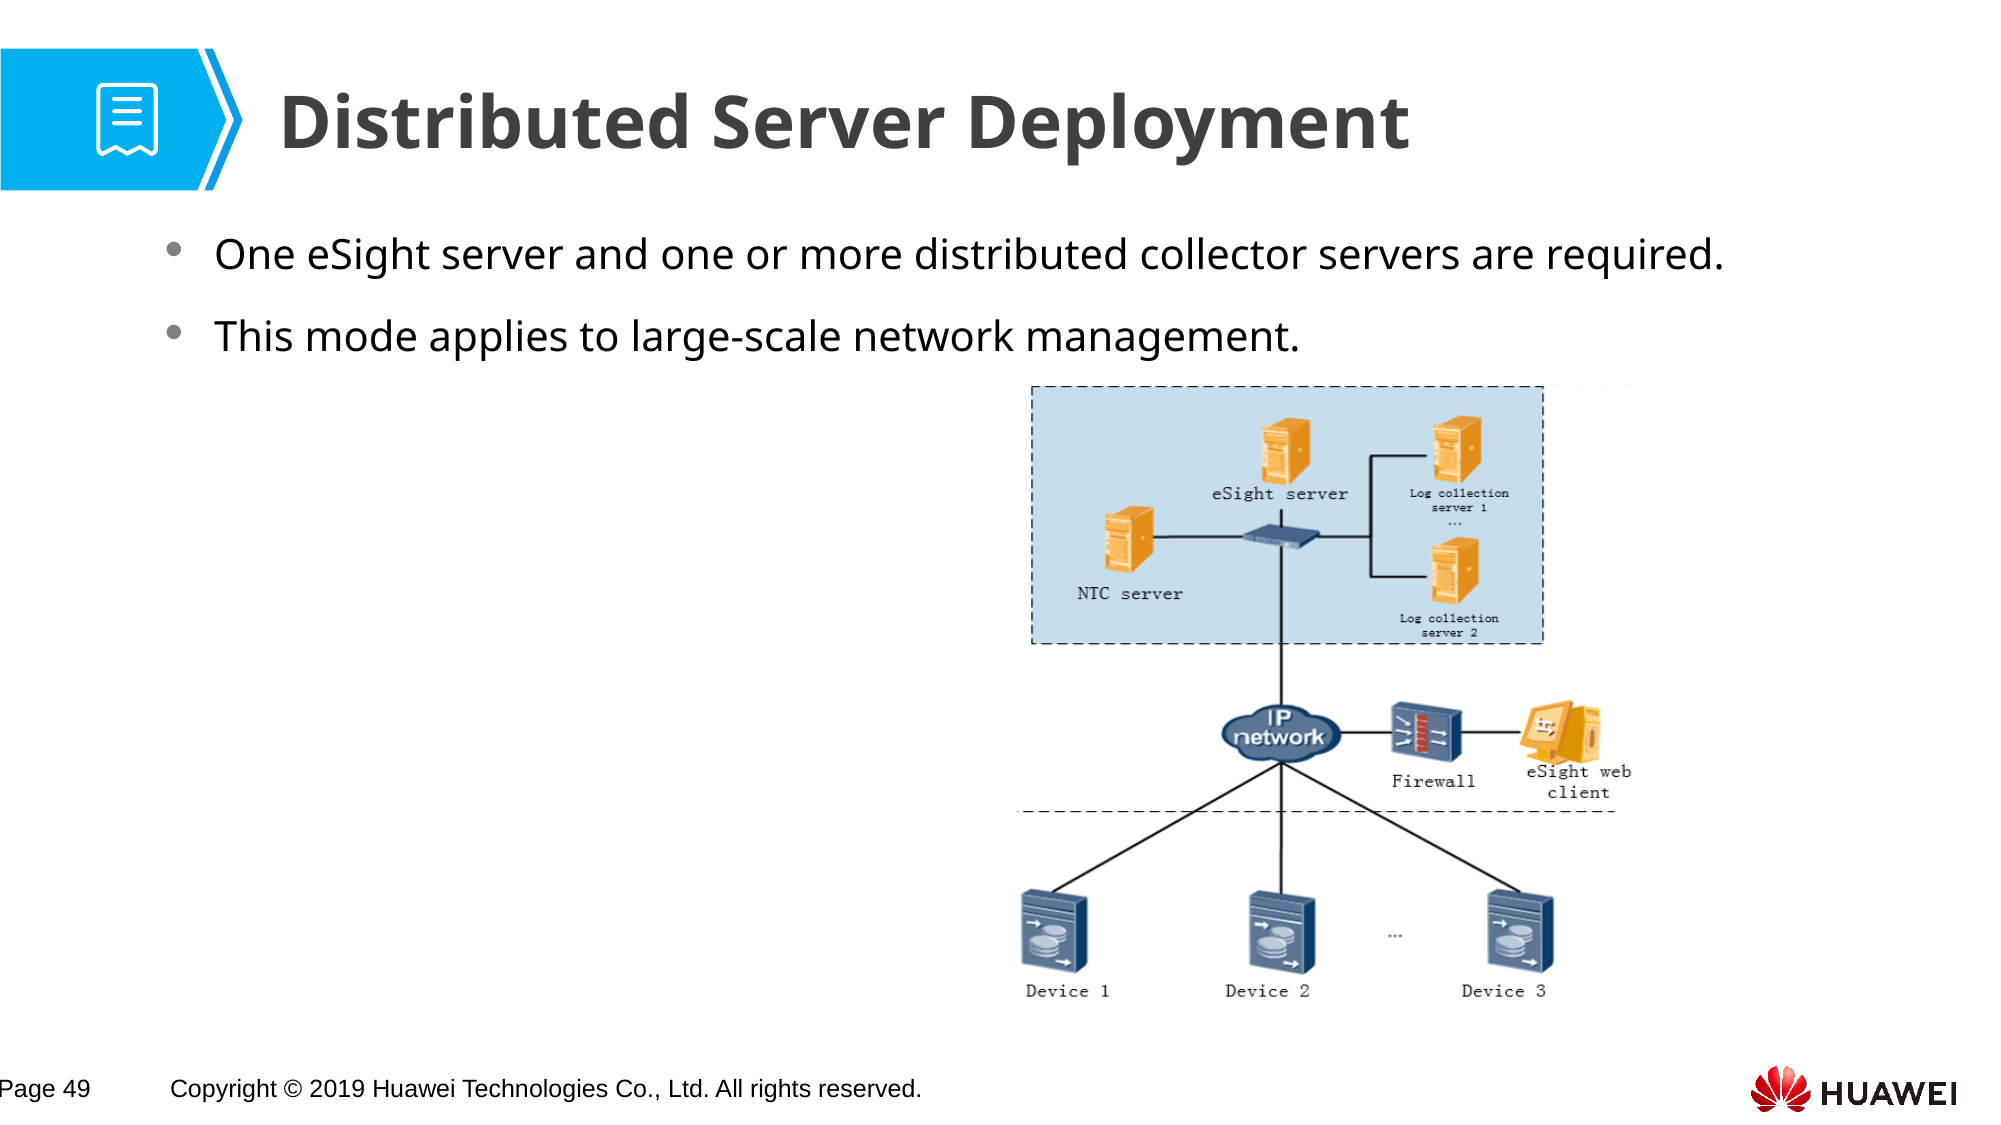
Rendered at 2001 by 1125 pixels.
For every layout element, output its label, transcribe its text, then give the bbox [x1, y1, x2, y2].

picture [1017, 385, 1639, 1001]
title Distributed Server Deployment [261, 67, 1875, 173]
text_box One eSight server and one or more distributed collector servers are required. This mode applies to large-scale network management. [151, 201, 1863, 958]
picture [1751, 1066, 1956, 1112]
